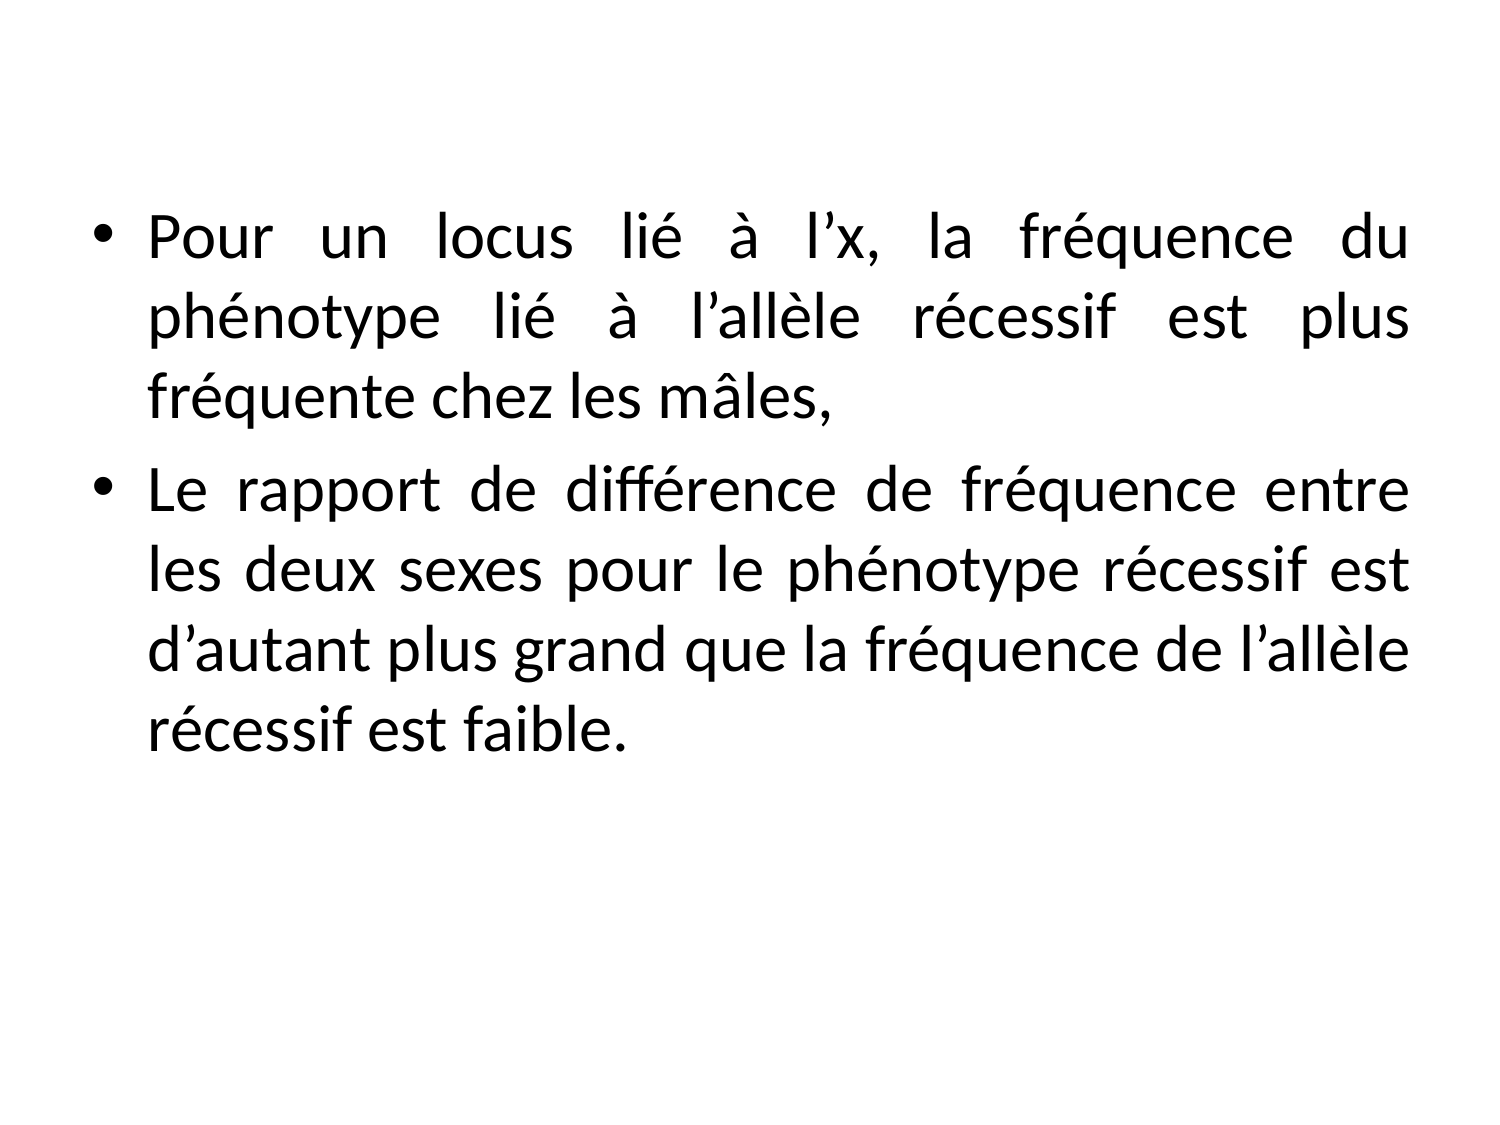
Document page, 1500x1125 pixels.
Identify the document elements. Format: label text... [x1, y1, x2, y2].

list Pour un locus lié à l’x, la fréquence du phénotype lié à l’allèle récessif est plus fréquente chez les mâles, Le rapport de différence de fréquence entre les deux sexes pour le phénotype récessif est d’autant plus grand que la fréquence de l’allèle récessif est faible. [76, 184, 1427, 811]
